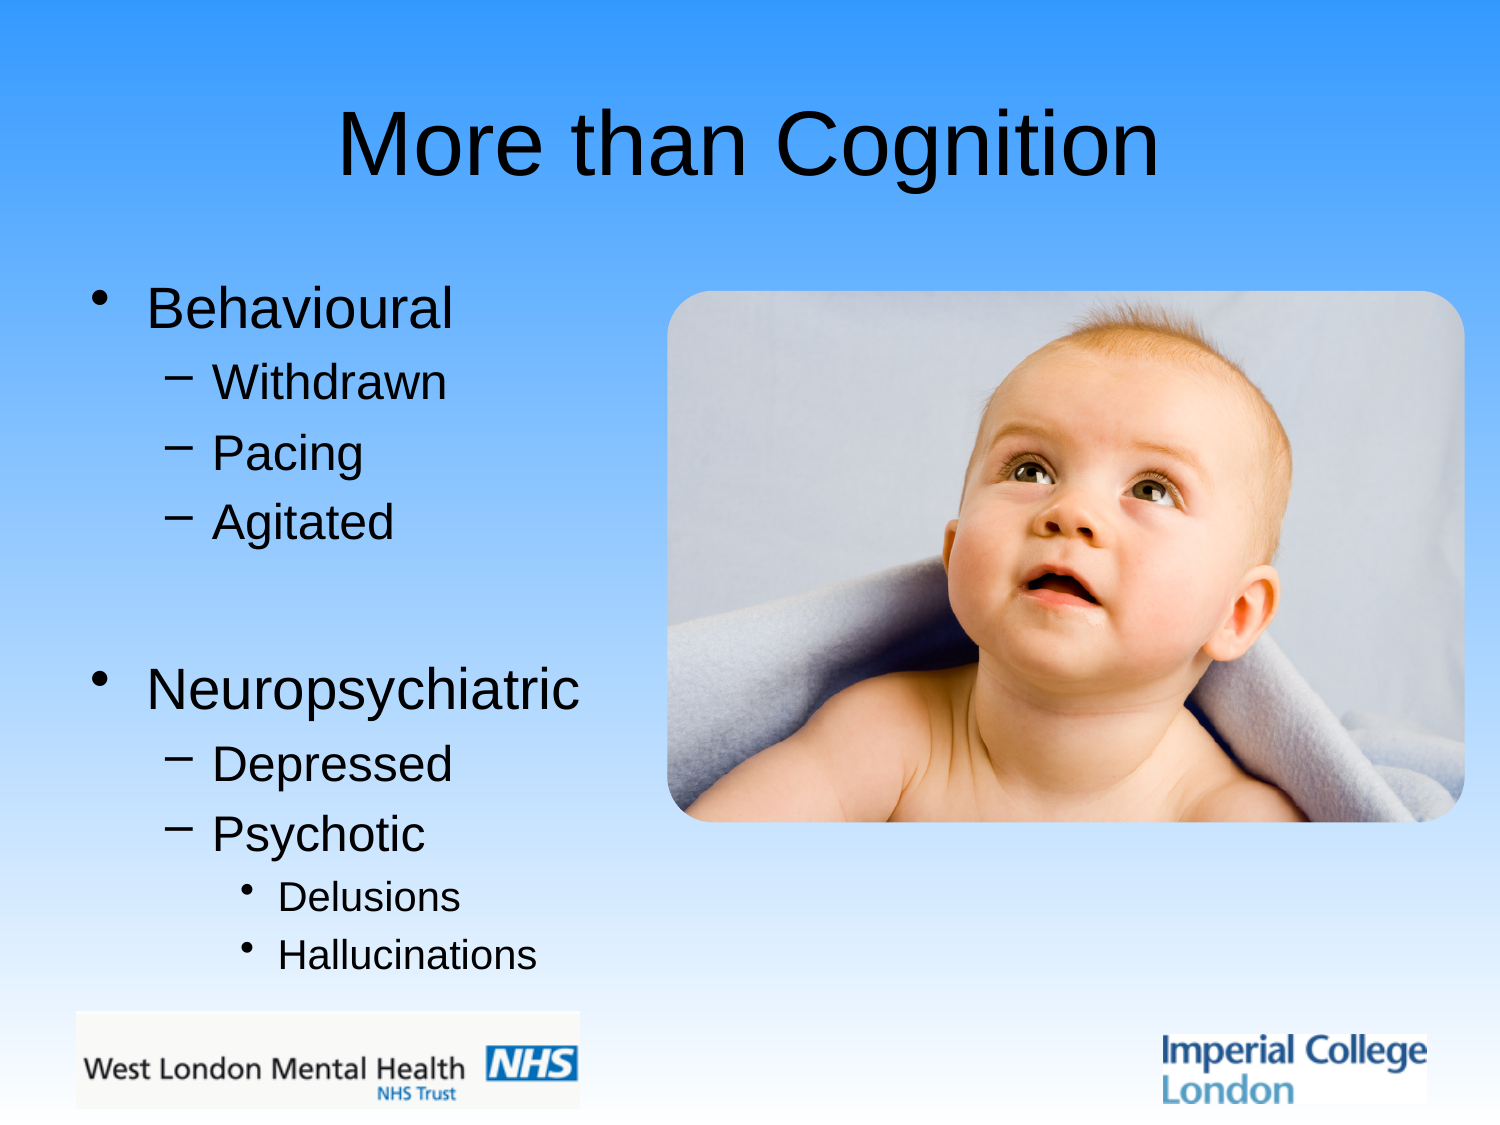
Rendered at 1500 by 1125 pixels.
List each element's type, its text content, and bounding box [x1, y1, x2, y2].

title More than Cognition [74, 44, 1426, 233]
list Behavioural Withdrawn Pacing Agitated Neuropsychiatric Depressed Psychotic Delusions Hallucinations [74, 262, 1426, 1006]
picture [1163, 1034, 1427, 1104]
picture [76, 1011, 580, 1109]
picture [667, 290, 1465, 823]
